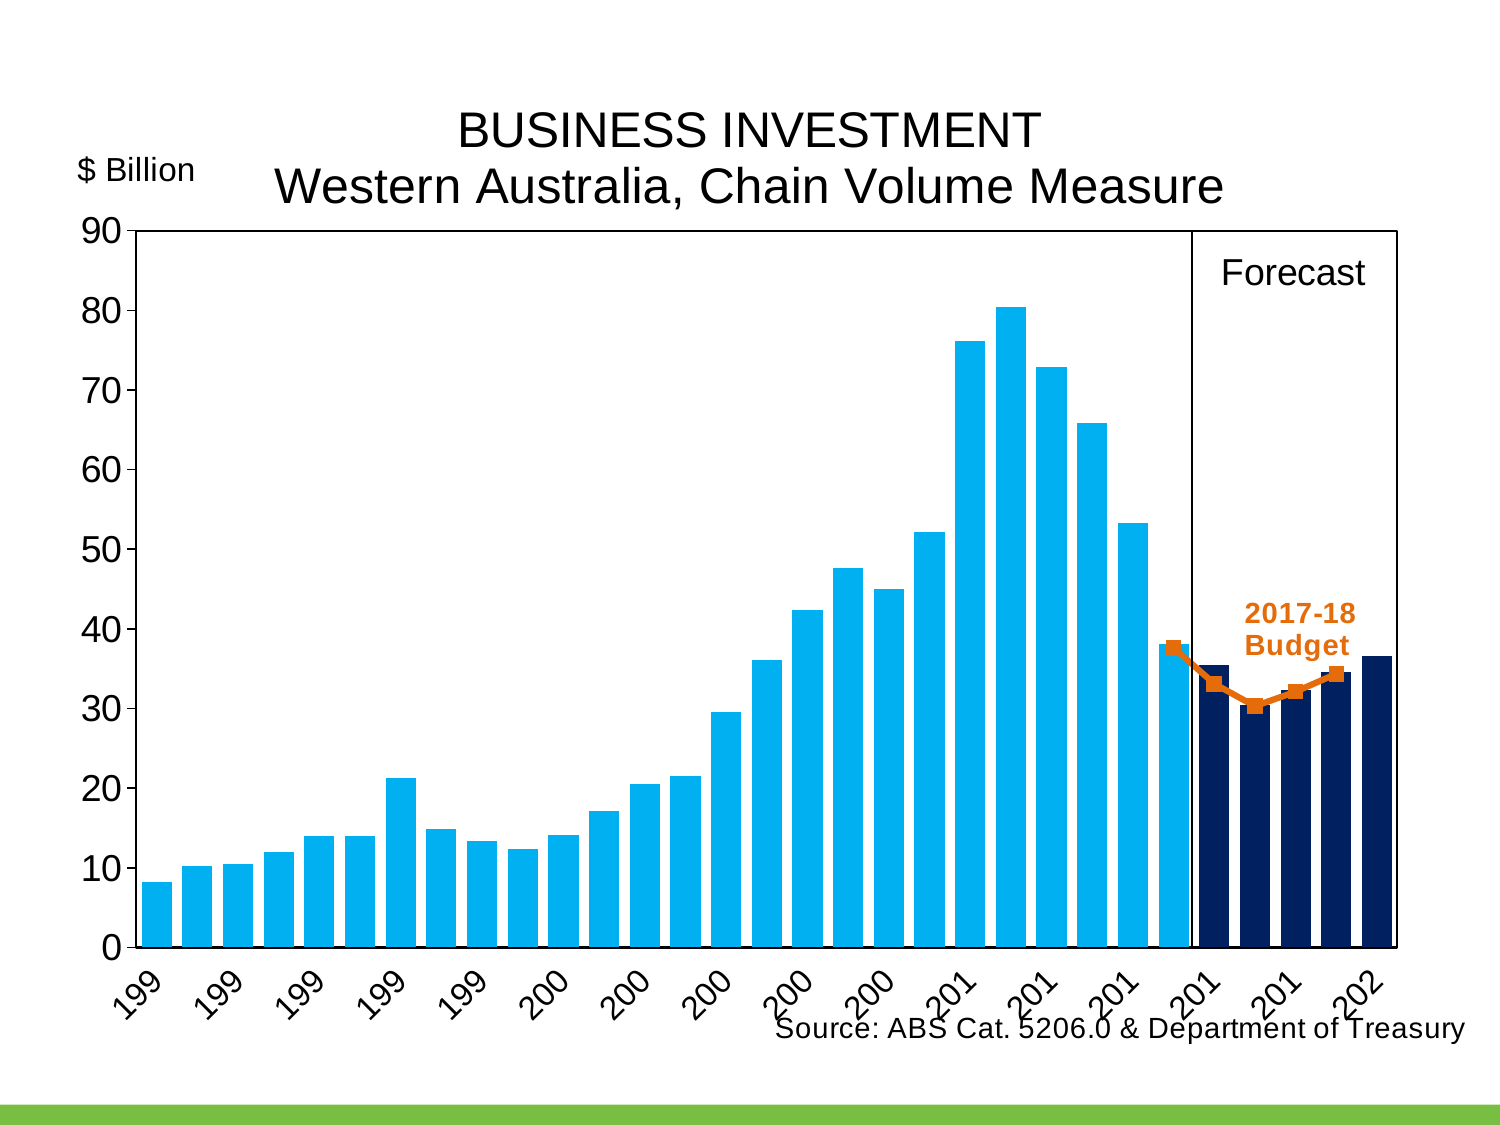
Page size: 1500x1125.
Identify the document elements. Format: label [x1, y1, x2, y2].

chart [35, 59, 1465, 1066]
